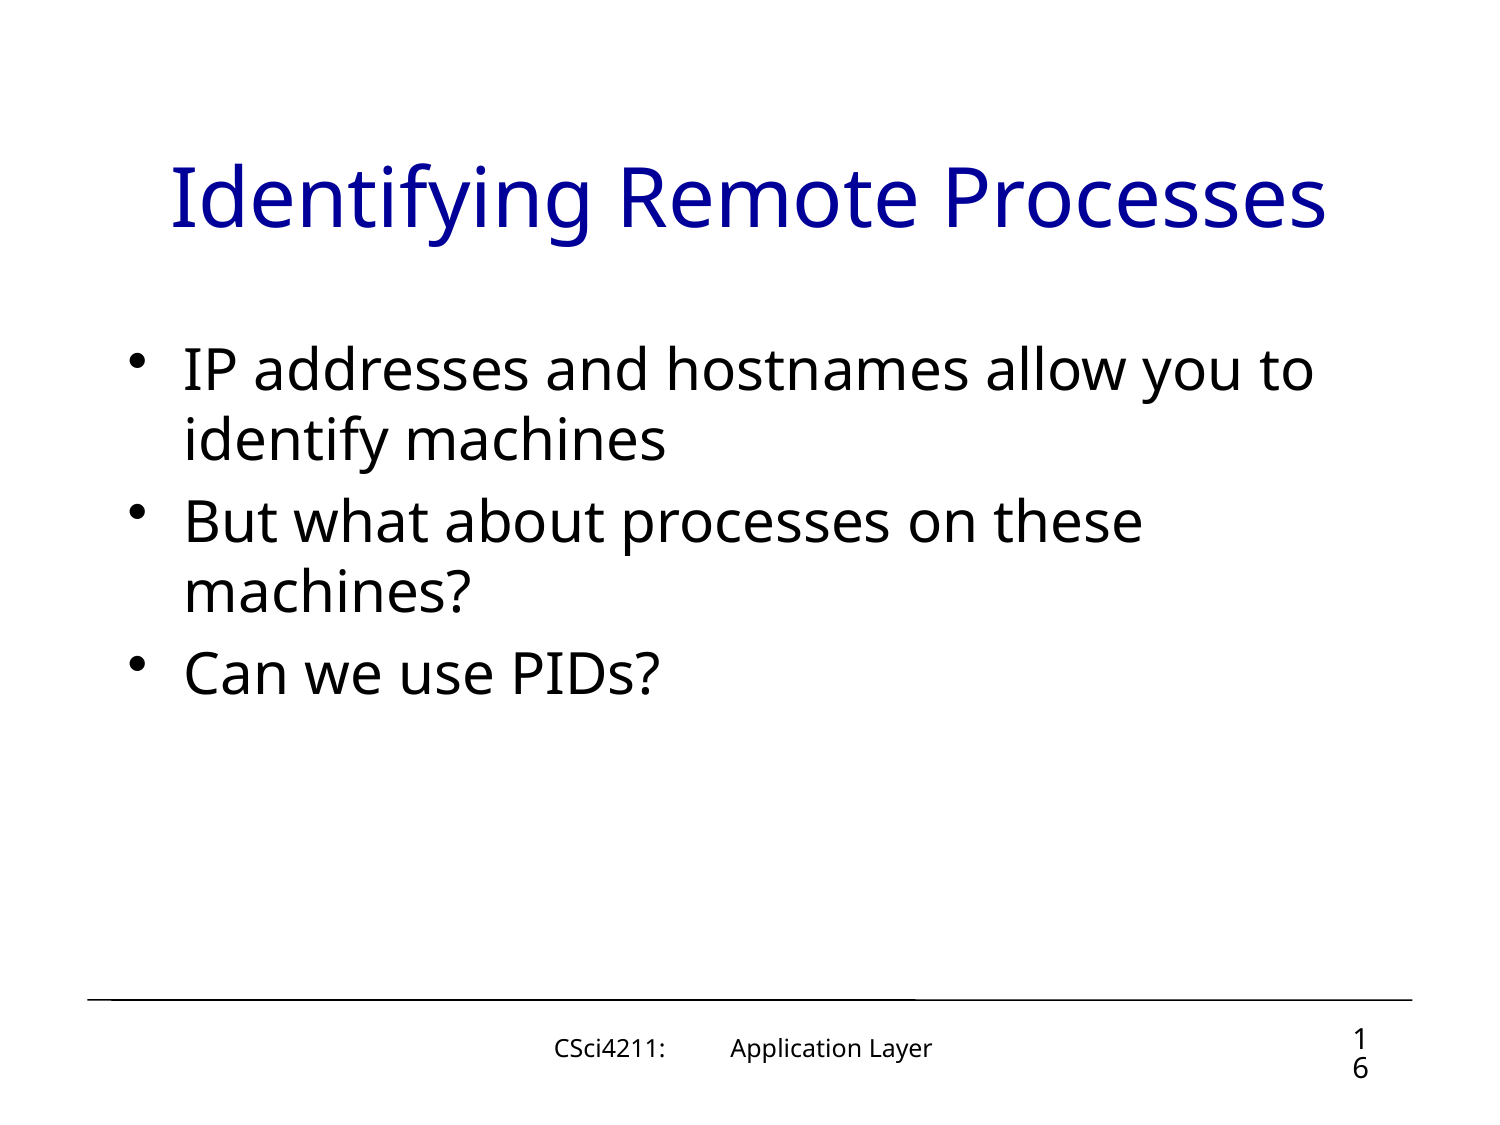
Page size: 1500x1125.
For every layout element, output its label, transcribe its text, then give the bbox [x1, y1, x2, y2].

title Identifying Remote Processes [112, 99, 1388, 288]
list IP addresses and hostnames allow you to identify machines But what about processes on these machines? Can we use PIDs? [112, 324, 1388, 1000]
slide_number 16 [1337, 1012, 1400, 1088]
footer CSci4211: Application Layer [500, 1025, 988, 1100]
